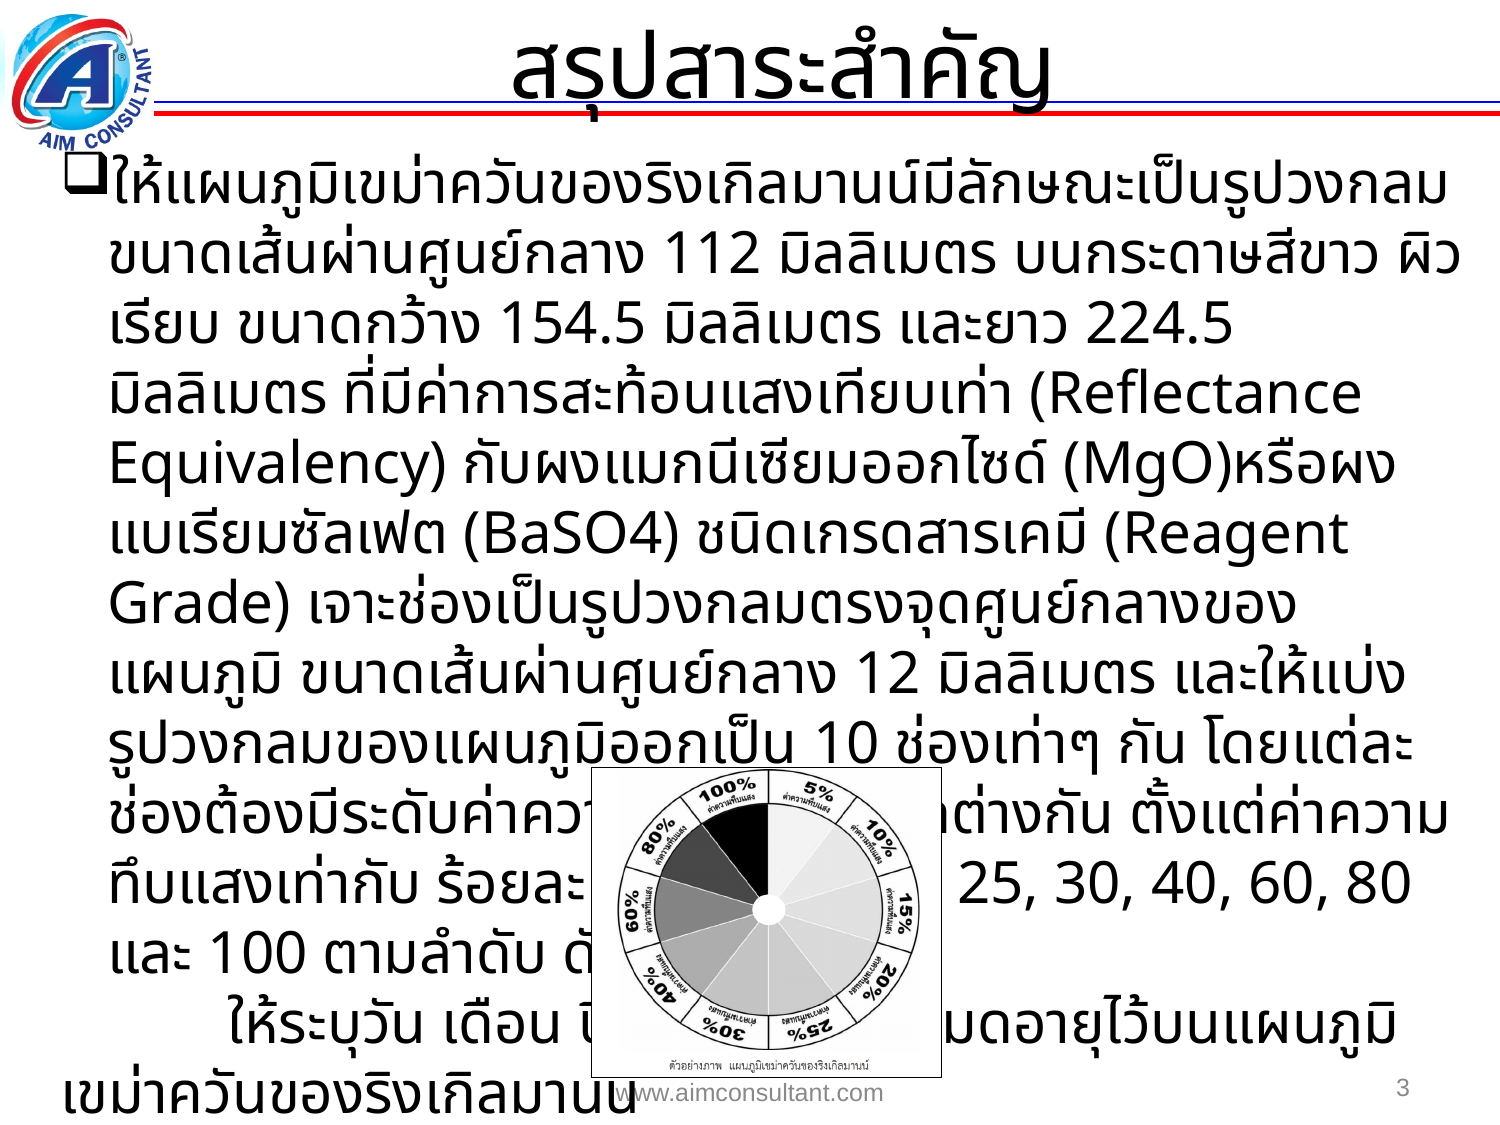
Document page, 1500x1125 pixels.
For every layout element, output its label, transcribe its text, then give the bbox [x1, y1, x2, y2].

picture [5, 7, 154, 155]
picture [590, 767, 942, 1078]
text_box สรุปสาระสำคัญ [108, 0, 1459, 129]
text_box ให้แผนภูมิเขม่าควันของริงเกิลมานน์มีลักษณะเป็นรูปวงกลม ขนาดเส้นผ่านศูนย์กลาง 112 มิลลิเมตร บนกระดาษสีขาว ผิวเรียบ ขนาดกว้าง 154.5 มิลลิเมตร และยาว 224.5 มิลลิเมตร ที่มีค่าการสะท้อนแสงเทียบเท่า (Reflectance Equivalency) กับผงแมกนีเซียมออกไซด์ (MgO)หรือผงแบเรียมซัลเฟต (BaSO4) ชนิดเกรดสารเคมี (Reagent Grade) เจาะช่องเป็นรูปวงกลมตรงจุดศูนย์กลางของแผนภูมิ ขนาดเส้นผ่านศูนย์กลาง 12 มิลลิเมตร และให้แบ่งรูปวงกลมของแผนภูมิออกเป็น 10 ช่องเท่าๆ กัน โดยแต่ละช่องต้องมีระดับค่าความทึบแสงที่แตกต่างกัน ตั้งแต่ค่าความทึบแสงเท่ากับ ร้อยละ 5, 10, 15, 20, 25, 30, 40, 60, 80 และ 100 ตามลำดับ ดังตัวอย่างภาพ ให้ระบุวัน เดือน ปีที่ผลิตและวันหมดอายุไว้บนแผนภูมิเขม่าควันของริงเกิลมานน์ [45, 137, 1480, 1125]
